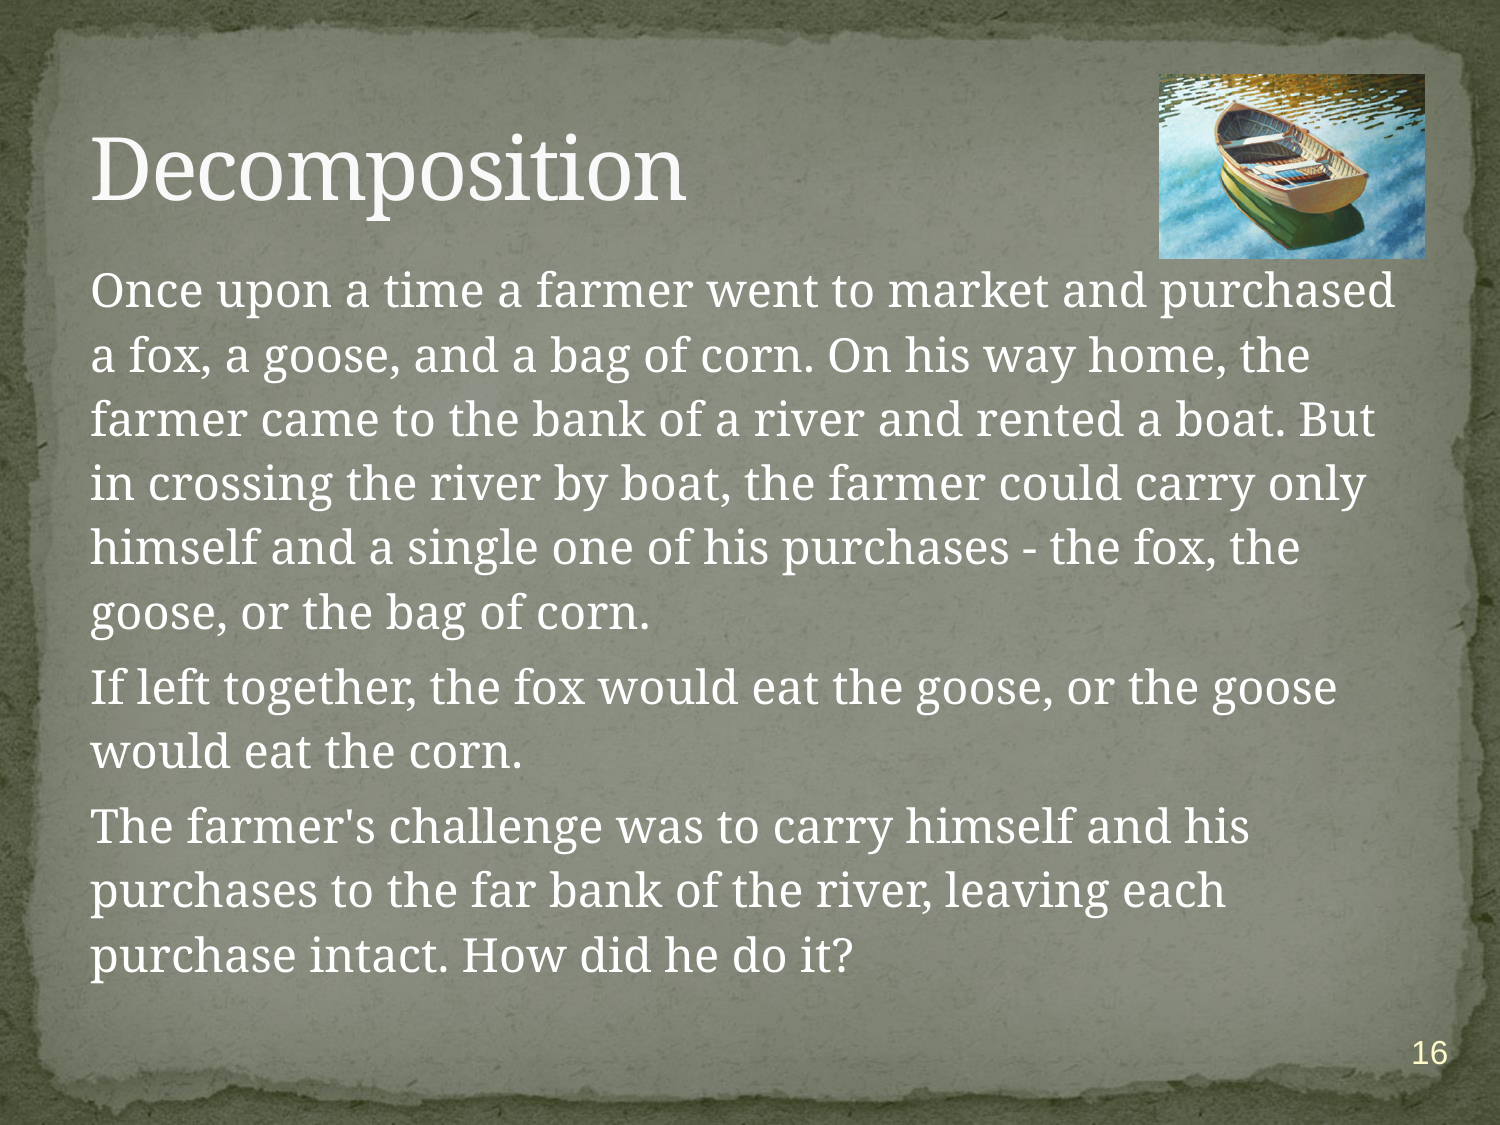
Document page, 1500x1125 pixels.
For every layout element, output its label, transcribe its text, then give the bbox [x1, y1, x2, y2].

list Once upon a time a farmer went to market and purchased a fox, a goose, and a bag of corn. On his way home, the farmer came to the bank of a river and rented a boat. But in crossing the river by boat, the farmer could carry only himself and a single one of his purchases - the fox, the goose, or the bag of corn. If left together, the fox would eat the goose, or the goose would eat the corn. The farmer's challenge was to carry himself and his purchases to the far bank of the river, leaving each purchase intact. How did he do it? [75, 249, 1425, 1000]
title Decomposition [74, 24, 1425, 225]
picture [0, 0, 1500, 1125]
slide_number 16 [1379, 1014, 1480, 1089]
